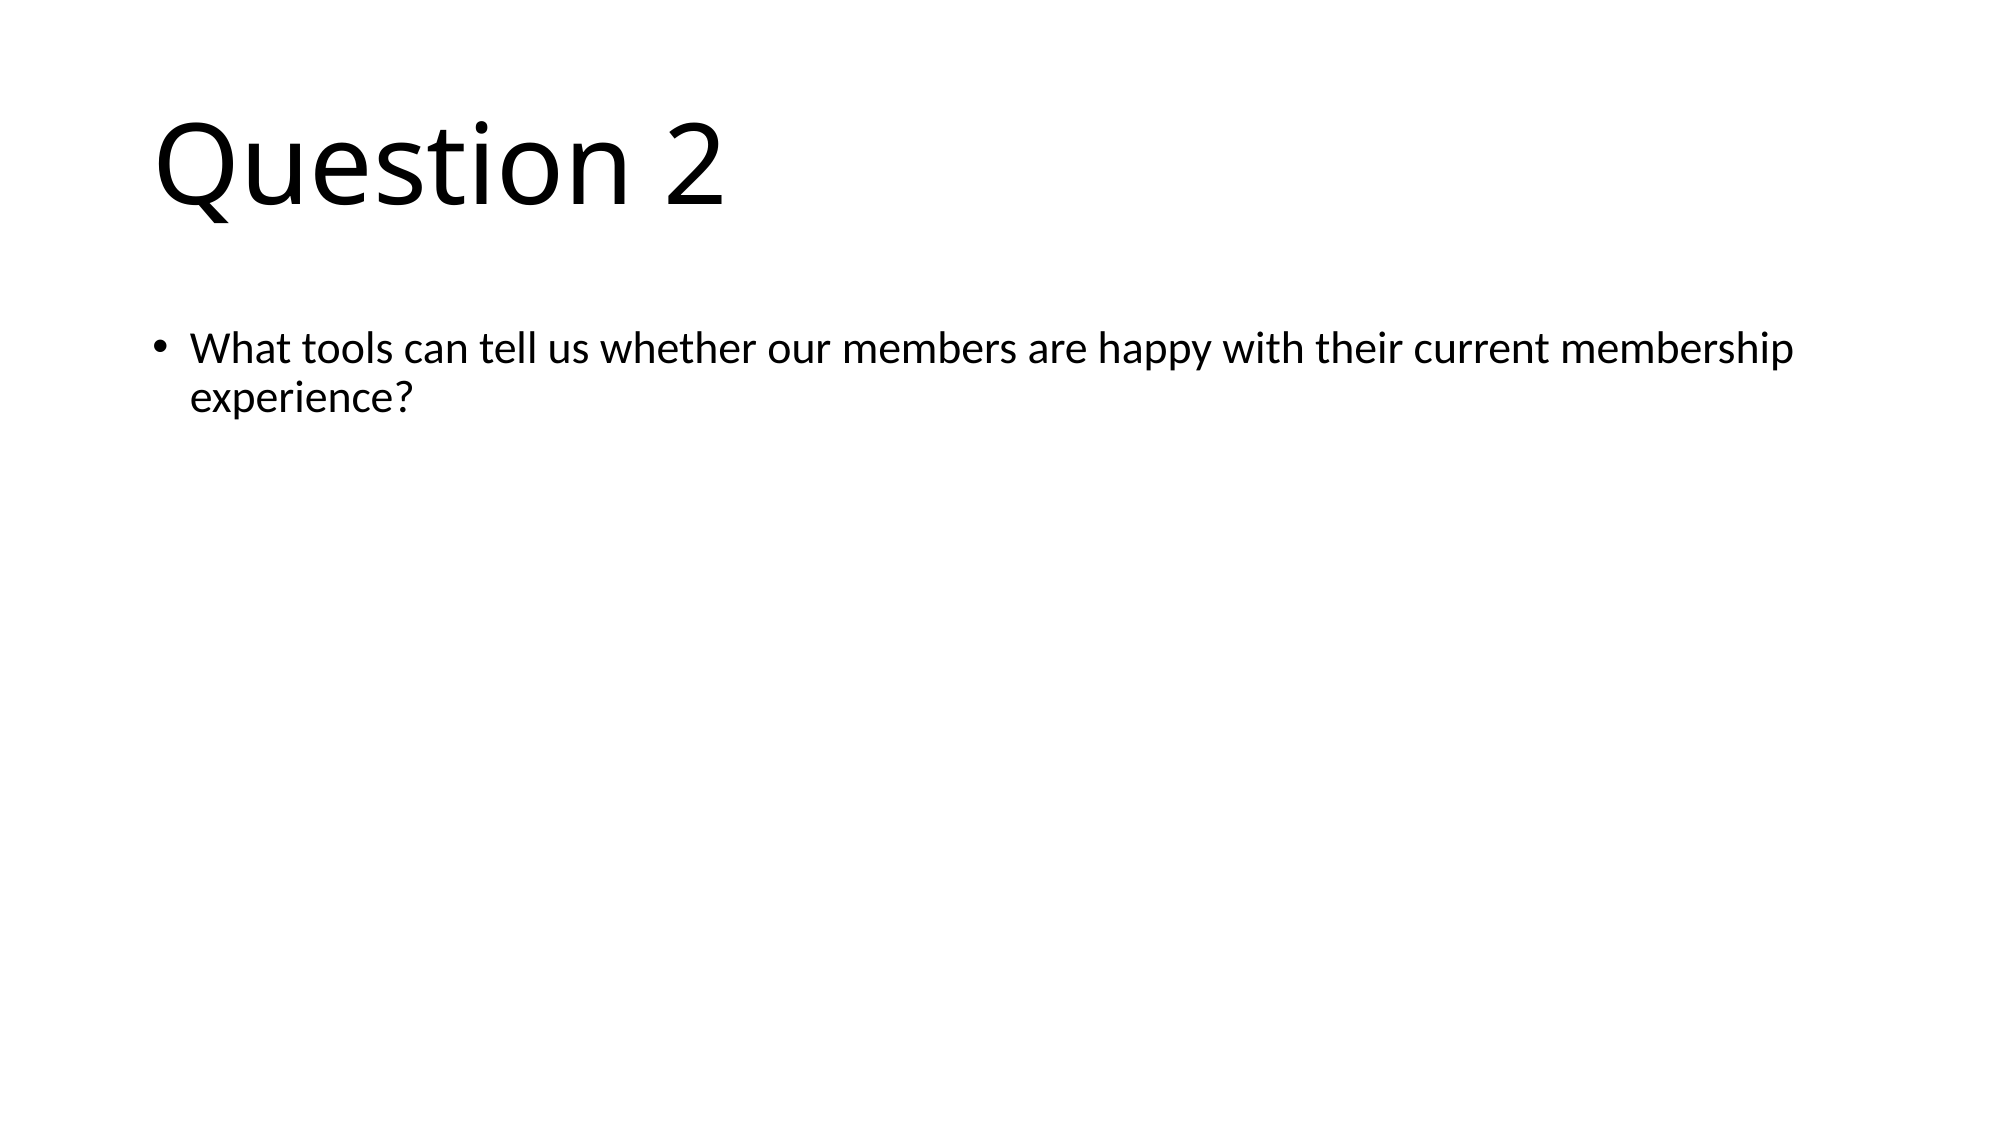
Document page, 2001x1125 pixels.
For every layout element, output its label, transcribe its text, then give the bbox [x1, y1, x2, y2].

title Question 2 [137, 59, 1863, 278]
list What tools can tell us whether our members are happy with their current membership experience? [137, 316, 1863, 1014]
